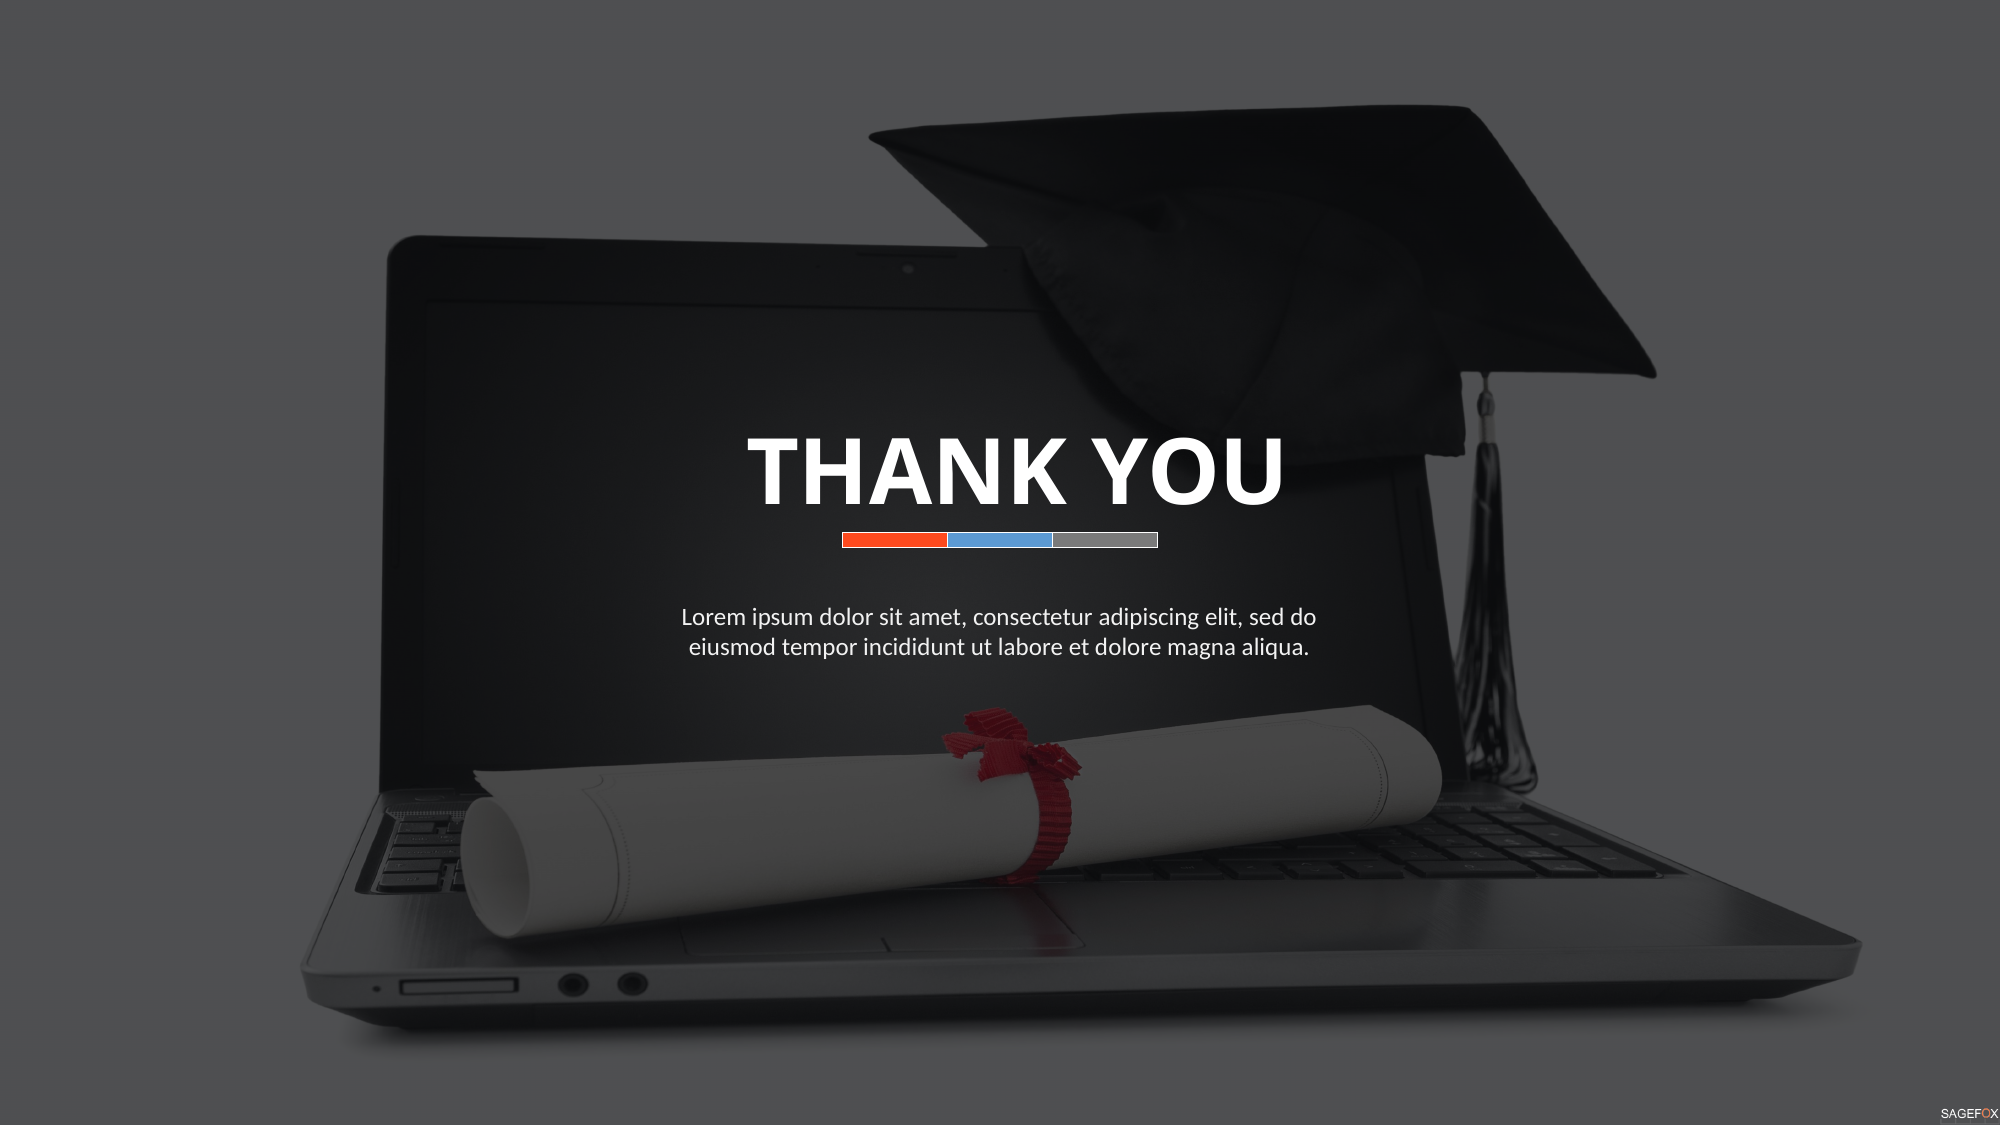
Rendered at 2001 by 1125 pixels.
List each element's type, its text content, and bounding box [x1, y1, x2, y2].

text_box Lorem ipsum dolor sit amet, consectetur adipiscing elit, sed do eiusmod tempor incididunt ut labore et dolore magna aliqua. [660, 593, 1340, 668]
picture [1940, 0, 2001, 1125]
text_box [842, 532, 1158, 548]
text_box THANK YOU [565, 405, 1470, 531]
